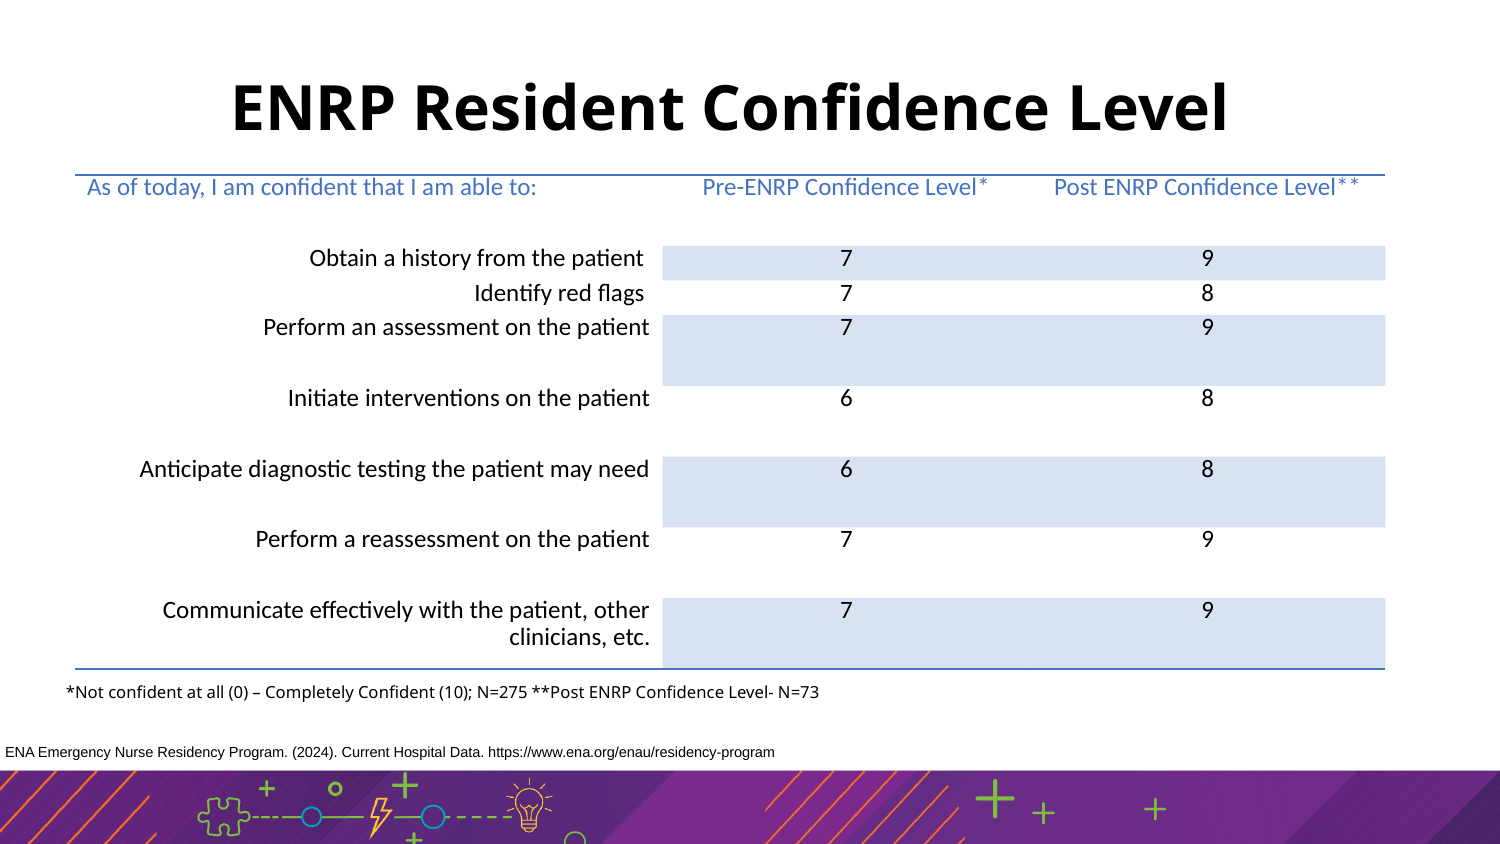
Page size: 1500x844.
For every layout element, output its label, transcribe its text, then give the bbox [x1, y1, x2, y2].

table_cell 9 [1030, 315, 1385, 386]
table_cell Identify red flags [75, 280, 663, 315]
table_cell 7 [663, 280, 1030, 315]
table_cell 9 [1030, 246, 1385, 280]
table_header As of today, I am confident that I am able to: [75, 176, 663, 246]
table_cell 8 [1030, 457, 1385, 527]
table_cell 6 [663, 457, 1030, 527]
table_cell Anticipate diagnostic testing the patient may need [75, 457, 663, 527]
table_cell Obtain a history from the patient [75, 246, 663, 280]
table_cell Perform a reassessment on the patient [75, 527, 663, 598]
table_cell 7 [663, 315, 1030, 386]
table_header Post ENRP Confidence Level** [1030, 176, 1385, 246]
table_cell 7 [663, 598, 1030, 668]
table_cell 8 [1030, 280, 1385, 315]
table_cell 7 [663, 527, 1030, 598]
text_box ENA Emergency Nurse Residency Program. (2024). Current Hospital Data. https://www.ena.org/enau/residency-program [0, 735, 811, 768]
picture [0, 0, 1500, 844]
title ENRP Resident Confidence Level [82, 43, 1378, 151]
table_cell 7 [663, 246, 1030, 280]
table_header Pre-ENRP Confidence Level* [663, 176, 1030, 246]
table_cell Communicate effectively with the patient, other clinicians, etc. [75, 598, 663, 668]
table_cell 6 [663, 386, 1030, 457]
table_cell Perform an assessment on the patient [75, 315, 663, 386]
table_cell 9 [1030, 527, 1385, 598]
text_box *Not confident at all (0) – Completely Confident (10); N=275 **Post ENRP Confidence Level- N=73 [51, 673, 1386, 710]
table_cell 9 [1030, 598, 1385, 668]
table_cell Initiate interventions on the patient [75, 386, 663, 457]
table_cell 8 [1030, 386, 1385, 457]
